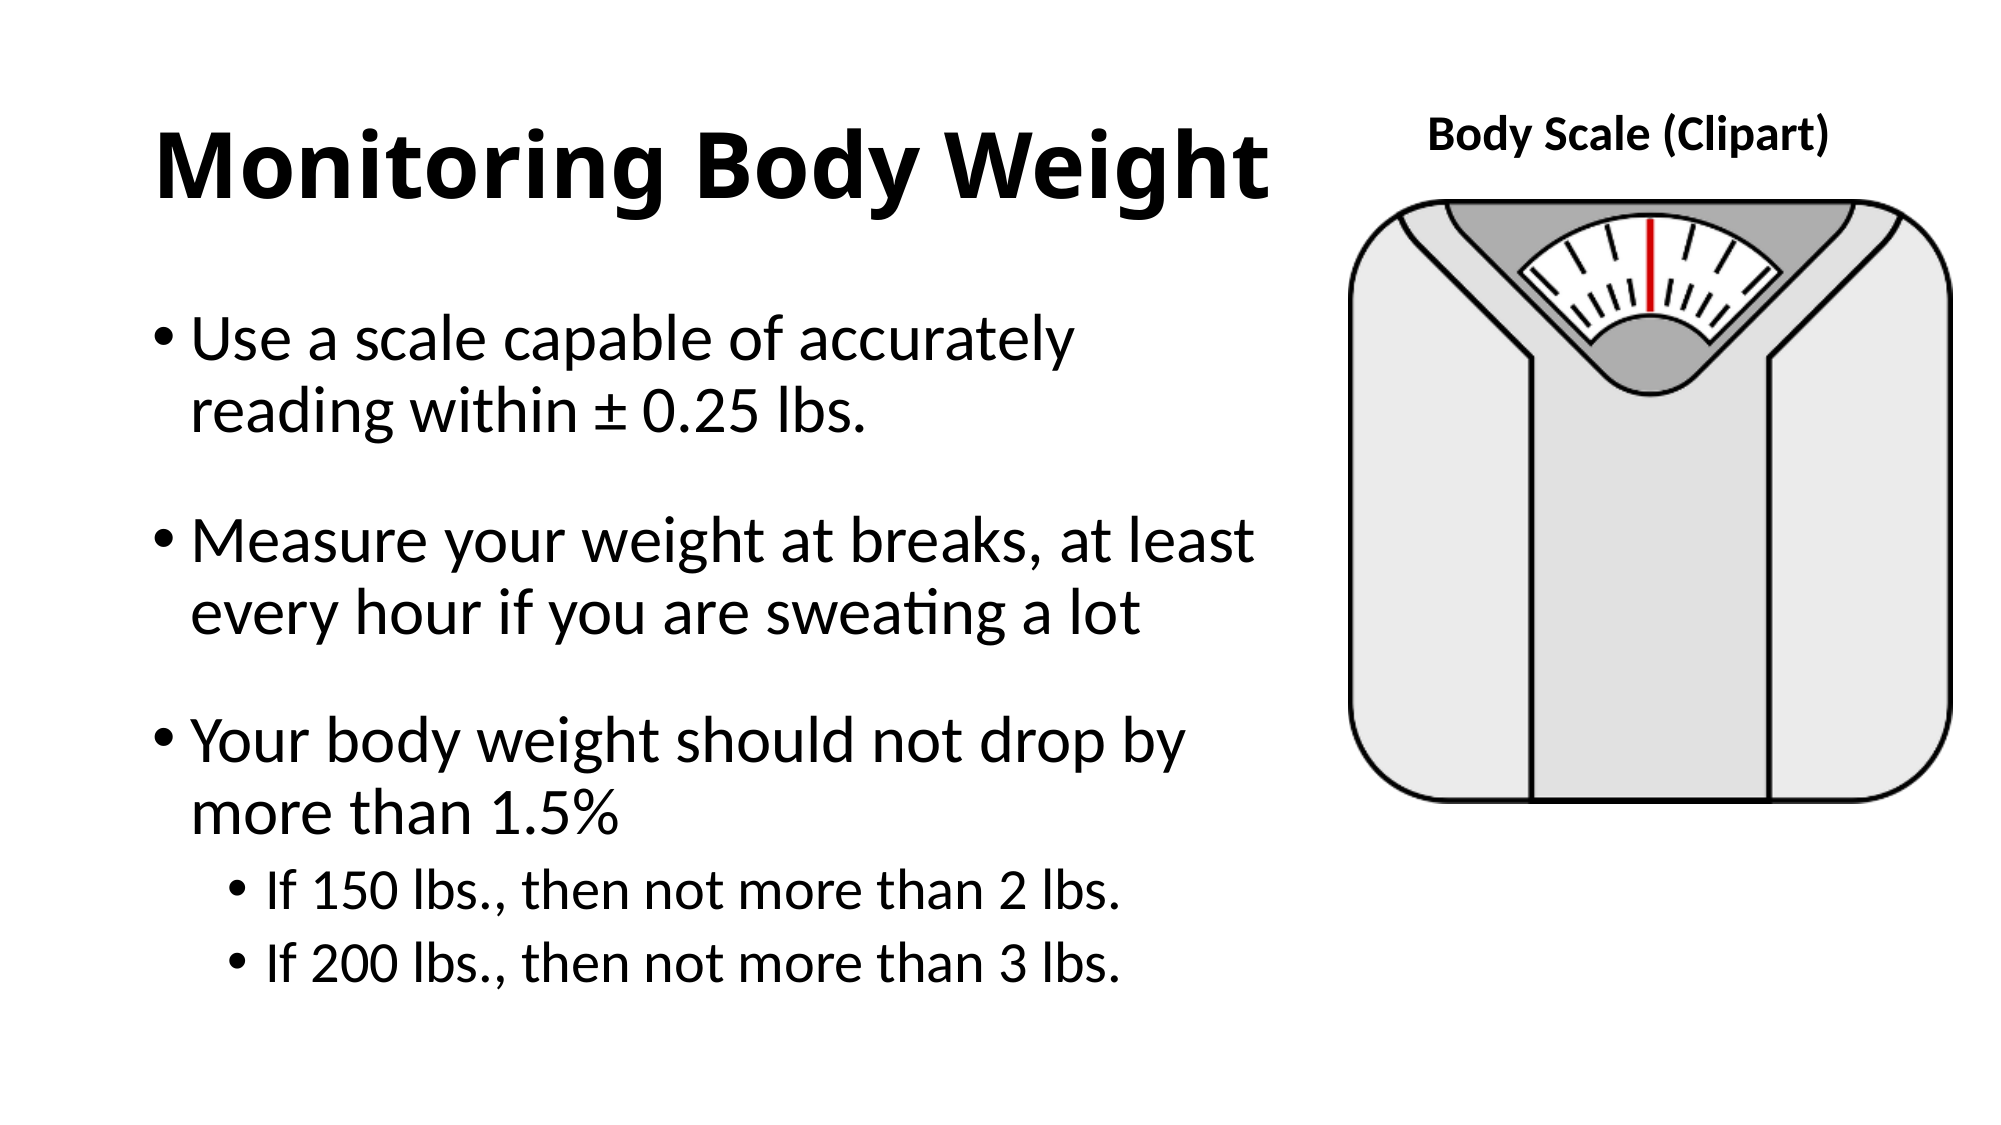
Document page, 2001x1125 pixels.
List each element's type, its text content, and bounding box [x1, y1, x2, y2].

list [1348, 199, 1953, 804]
title Monitoring Body Weight [137, 59, 1863, 278]
list Body Scale (Clipart) [1348, 90, 1910, 169]
list Use a scale capable of accurately reading within ± 0.25 lbs. Measure your weight at breaks, at least every hour if you are sweating a lot Your body weight should not drop by more than 1.5% If 150 lbs., then not more than 2 lbs. If 200 lbs., then not more than 3 lbs. [137, 295, 1302, 1016]
